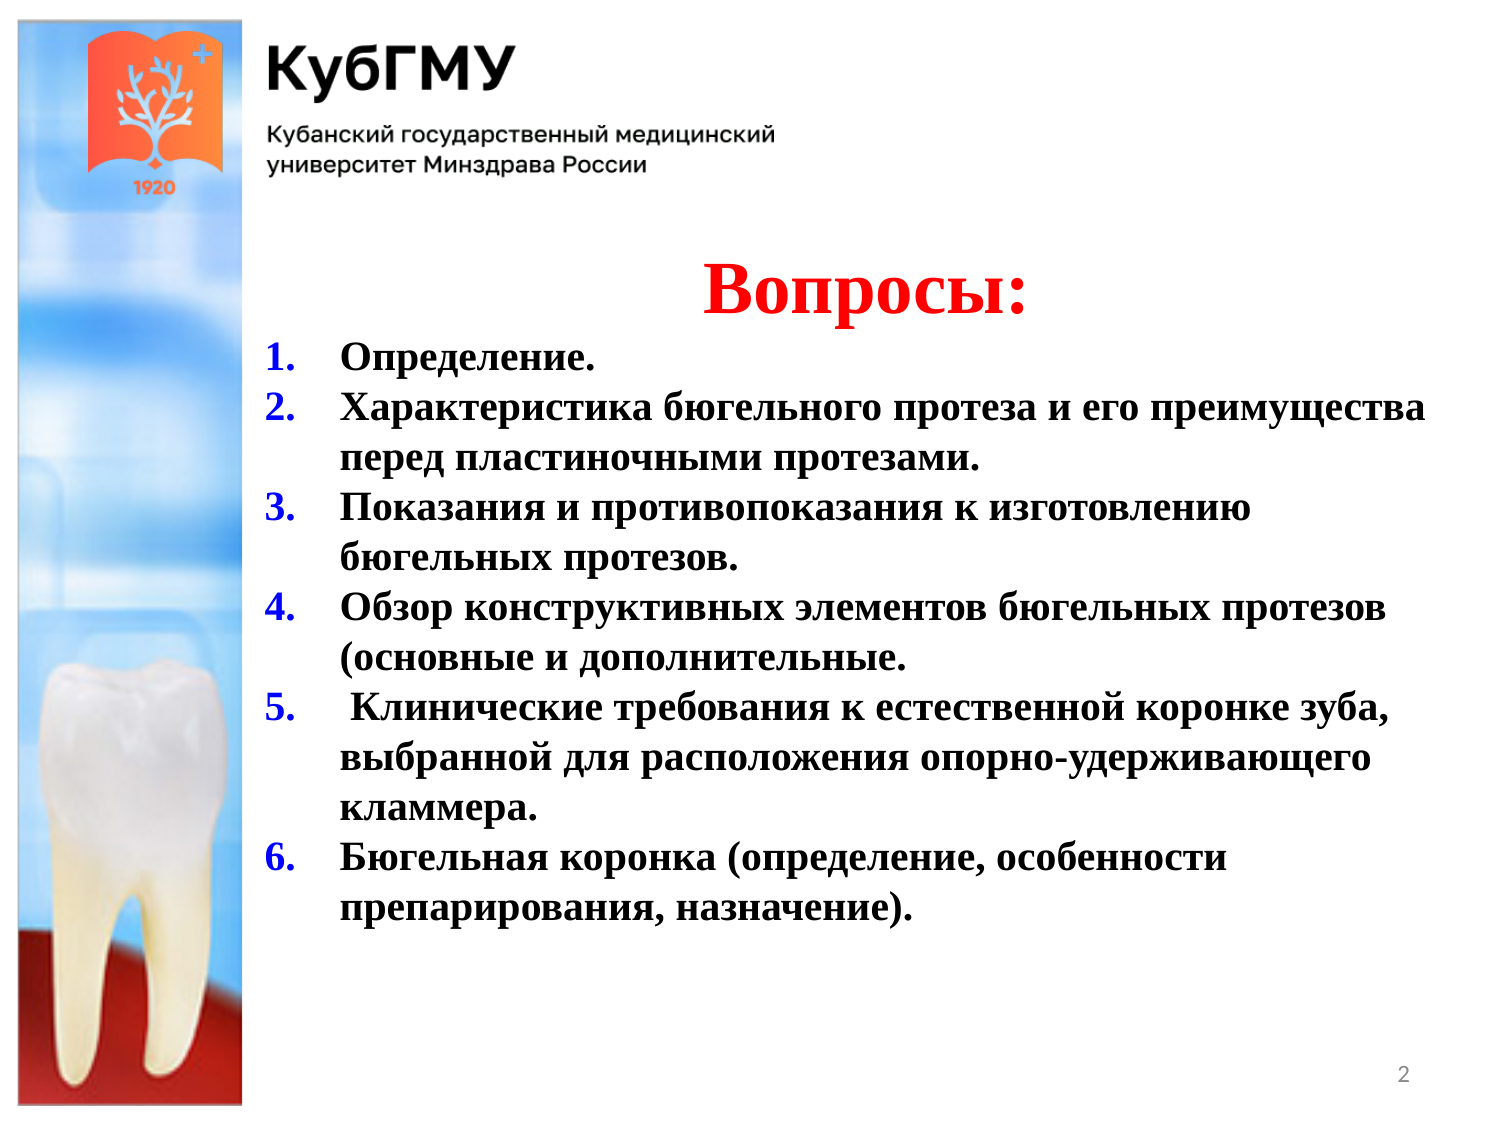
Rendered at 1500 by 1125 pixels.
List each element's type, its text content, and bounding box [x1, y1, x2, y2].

slide_number 2 [1074, 1042, 1425, 1103]
text_box Вопросы: Определение. Характеристика бюгельного протеза и его преимущества перед пластиночными протезами. Показания и противопоказания к изготовлению бюгельных протезов. Обзор конструктивных элементов бюгельных протезов (основные и дополнительные. Клинические требования к естественной коронке зуба, выбранной для расположения опорно-удерживающего кламмера. Бюгельная коронка (определение, особенности препарирования, назначение). [249, 171, 1485, 997]
picture [17, 18, 774, 1107]
